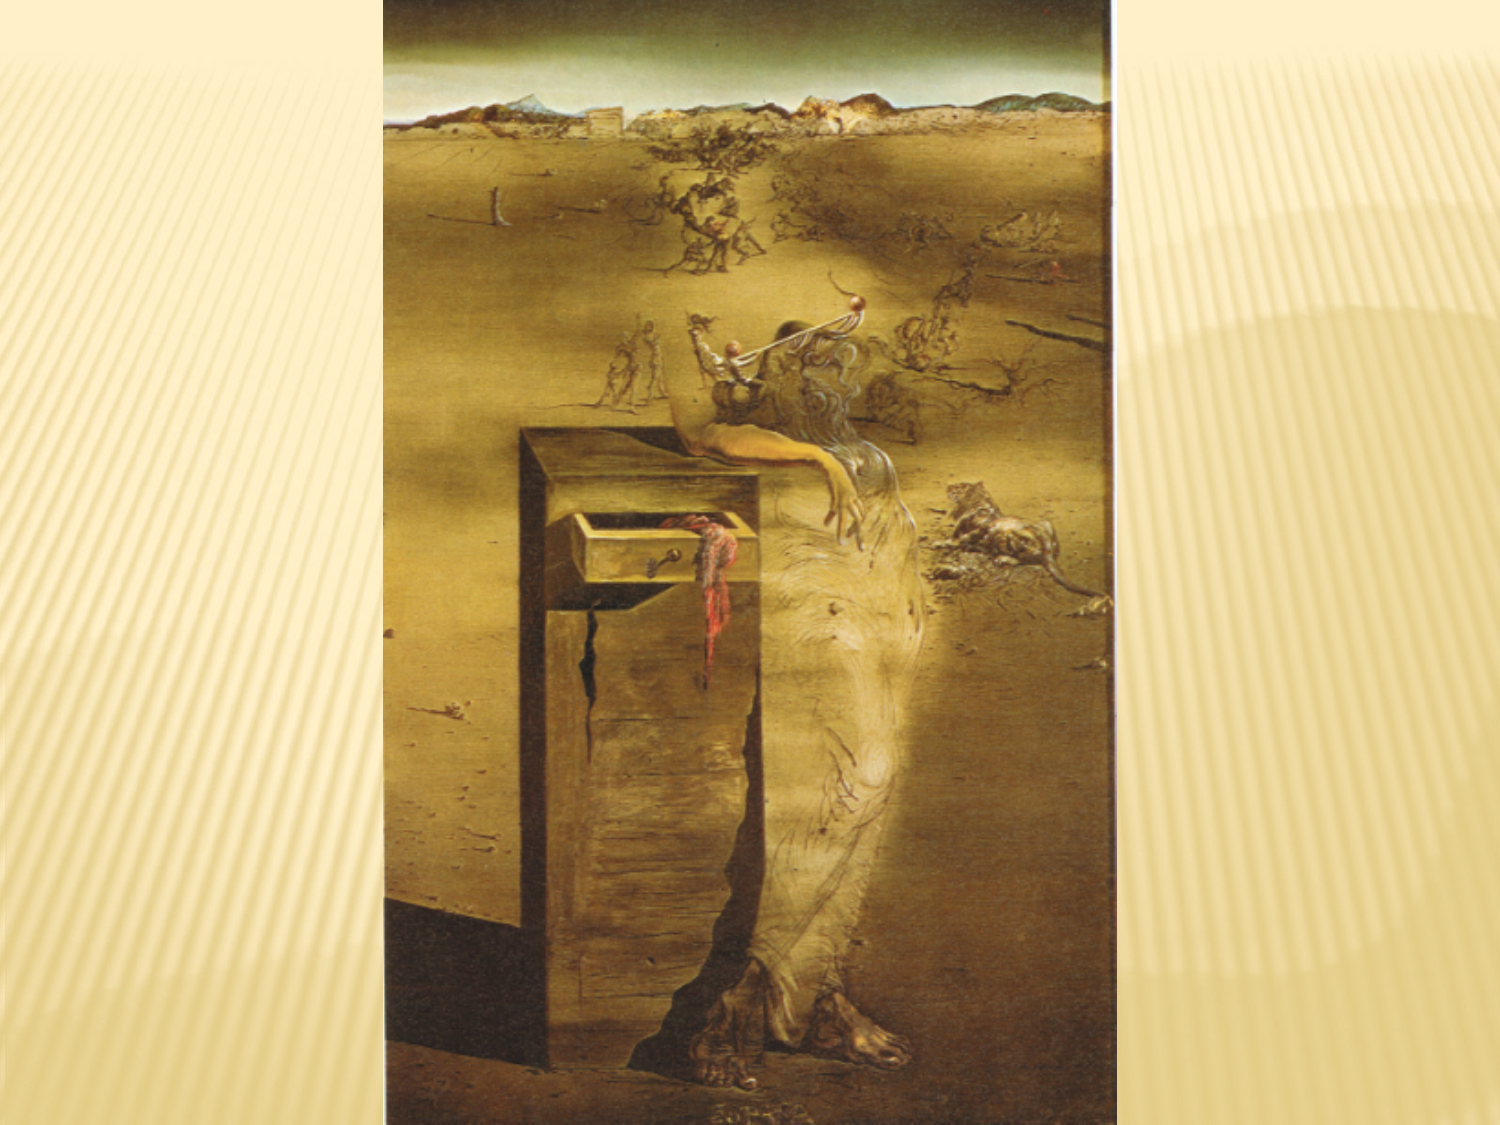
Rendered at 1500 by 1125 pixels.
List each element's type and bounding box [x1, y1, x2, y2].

picture [383, 0, 1117, 1125]
